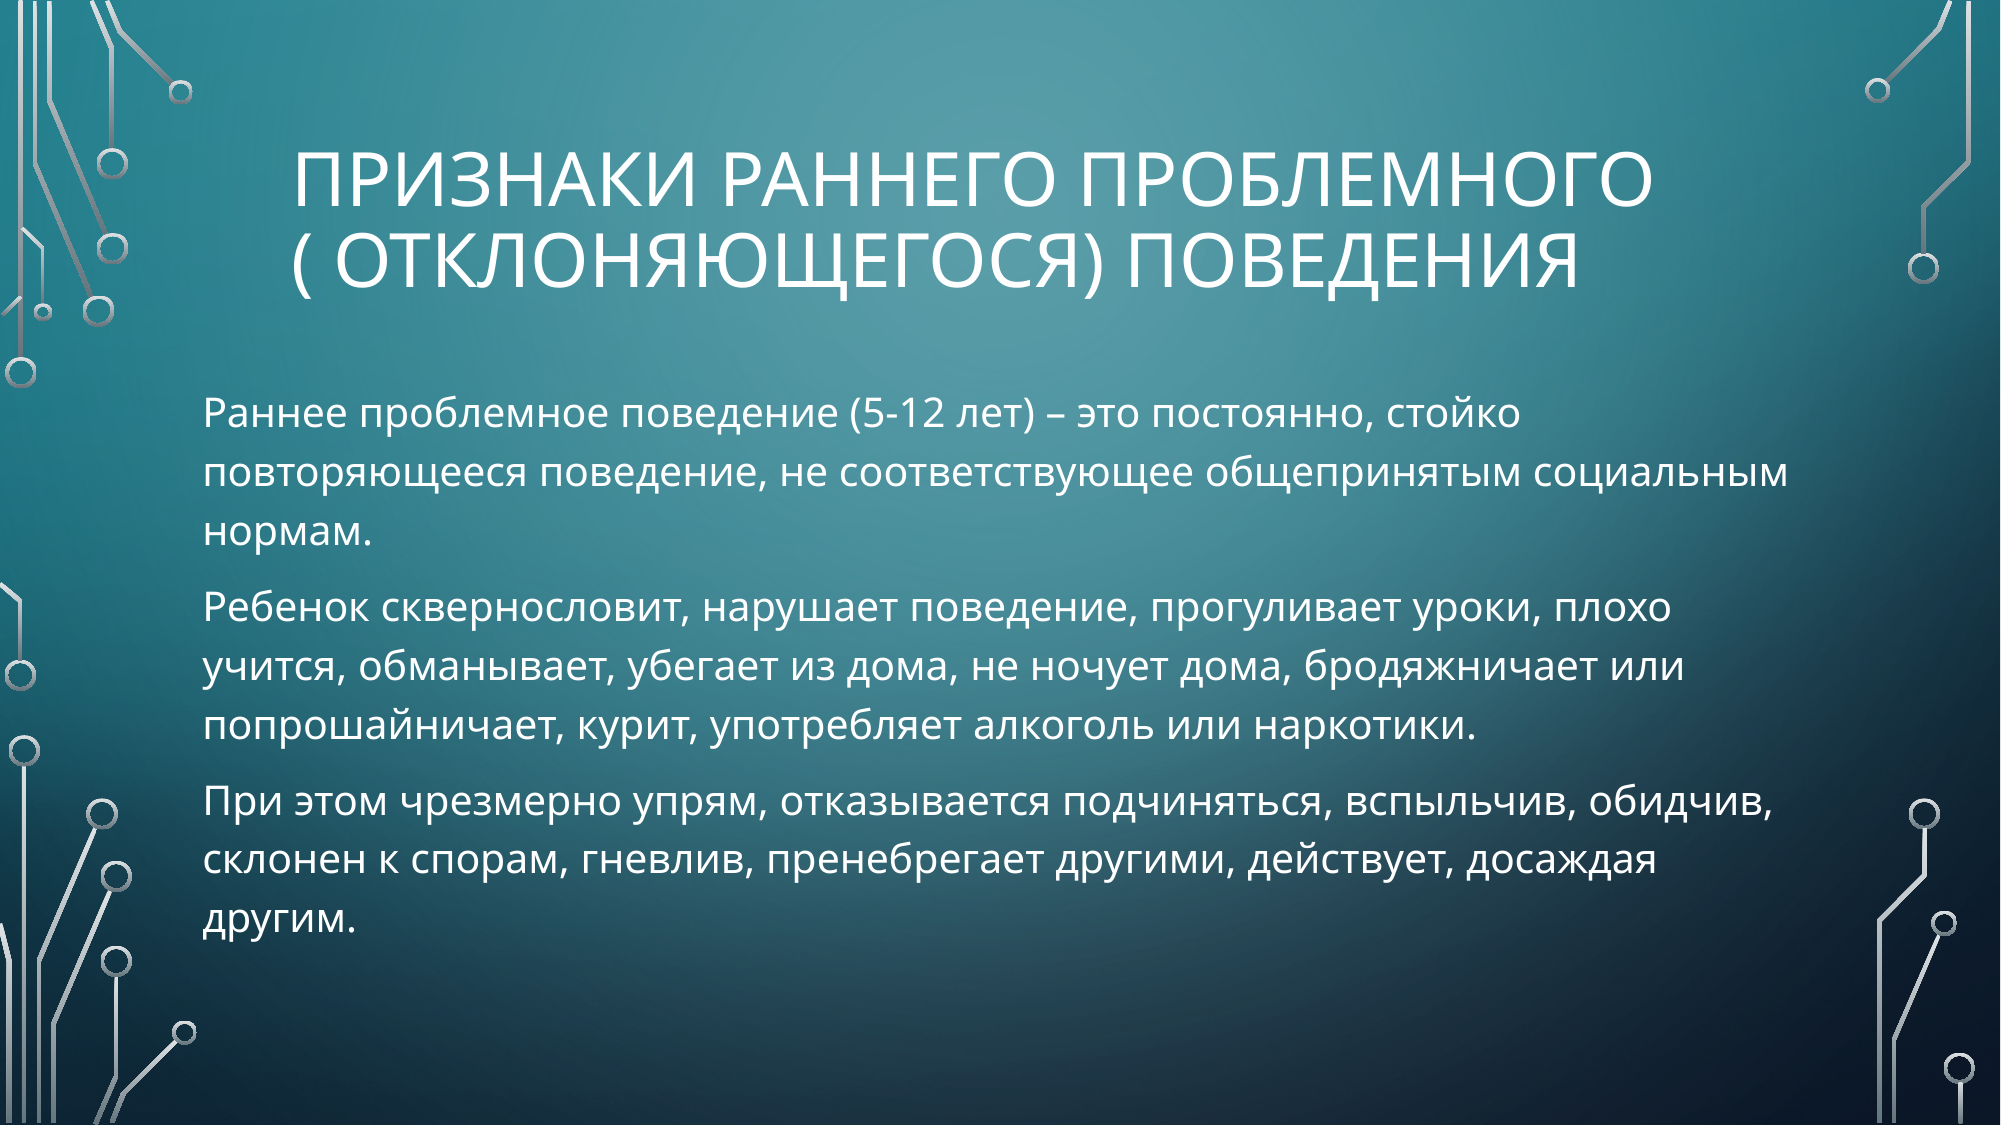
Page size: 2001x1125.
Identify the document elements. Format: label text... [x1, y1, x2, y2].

title Признаки раннего проблемного ( отклоняющегося) поведения [276, 101, 1813, 344]
list Раннее проблемное поведение (5-12 лет) – это постоянно, стойко повторяющееся поведение, не соответствующее общепринятым социальным нормам. Ребенок сквернословит, нарушает поведение, прогуливает уроки, плохо учится, обманывает, убегает из дома, не ночует дома, бродяжничает или попрошайничает, курит, употребляет алкоголь или наркотики. При этом чрезмерно упрям, отказывается подчиняться, вспыльчив, обидчив, склонен к спорам, гневлив, пренебрегает другими, действует, досаждая другим. [187, 369, 1813, 950]
